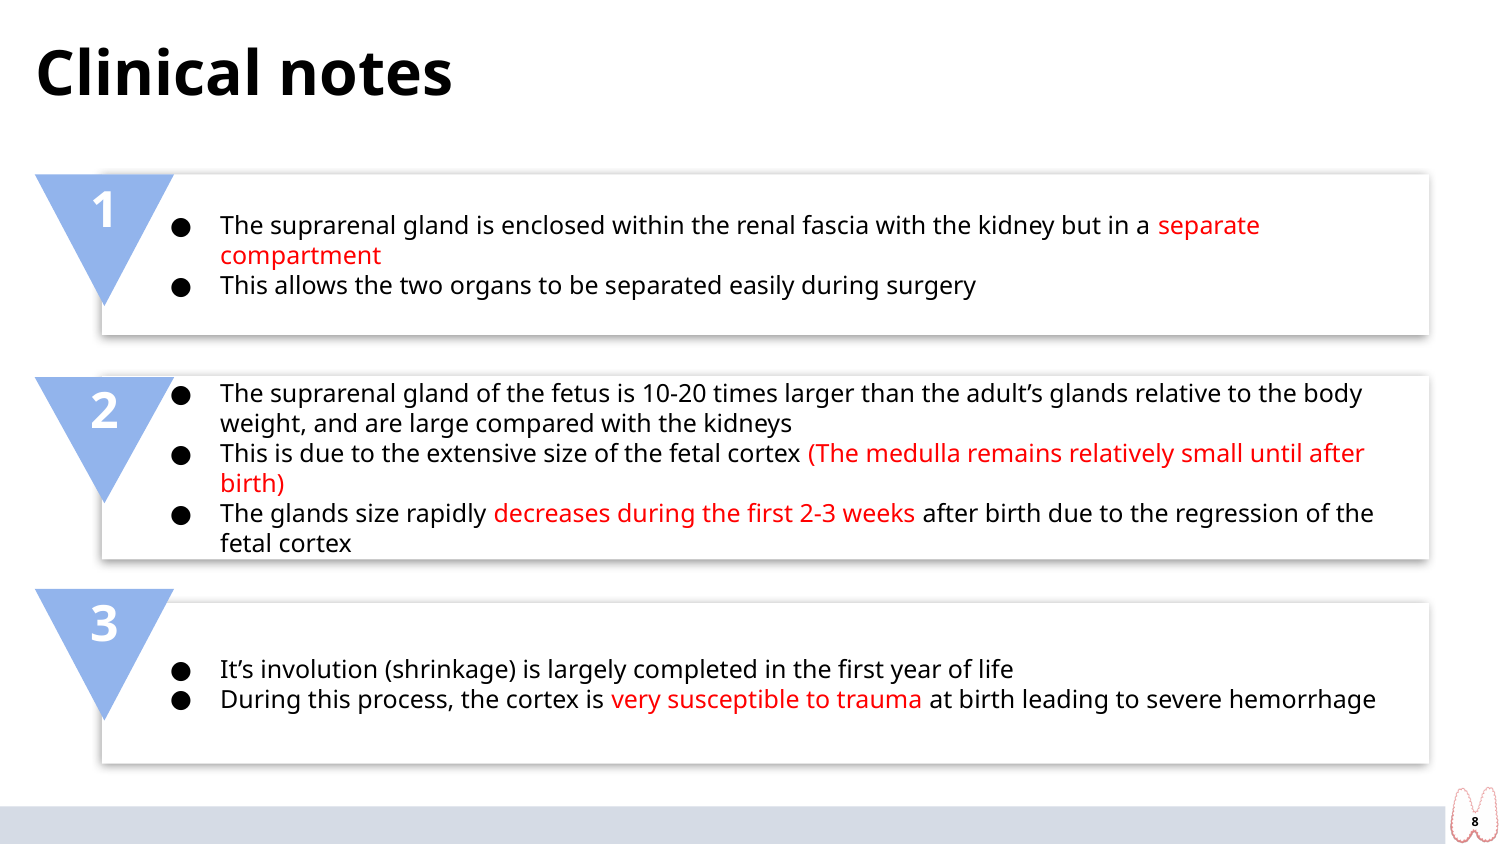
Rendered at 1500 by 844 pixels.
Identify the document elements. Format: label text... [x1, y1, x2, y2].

text_box The suprarenal gland of the fetus is 10-20 times larger than the adult’s glands relative to the body weight, and are large compared with the kidneys This is due to the extensive size of the fetal cortex (The medulla remains relatively small until after birth) The glands size rapidly decreases during the first 2-3 weeks after birth due to the regression of the fetal cortex [101, 375, 1430, 560]
text_box 3 [34, 588, 175, 721]
picture [1449, 786, 1500, 844]
text_box The suprarenal gland is enclosed within the renal fascia with the kidney but in a separate compartment This allows the two organs to be separated easily during surgery [101, 174, 1430, 335]
text_box Clinical notes [20, 28, 1382, 124]
text_box 2 [34, 377, 175, 504]
text_box 1 [34, 174, 175, 307]
text_box It’s involution (shrinkage) is largely completed in the first year of life During this process, the cortex is very susceptible to trauma at birth leading to severe hemorrhage [101, 603, 1430, 764]
slide_number ‹#› [1448, 801, 1494, 844]
